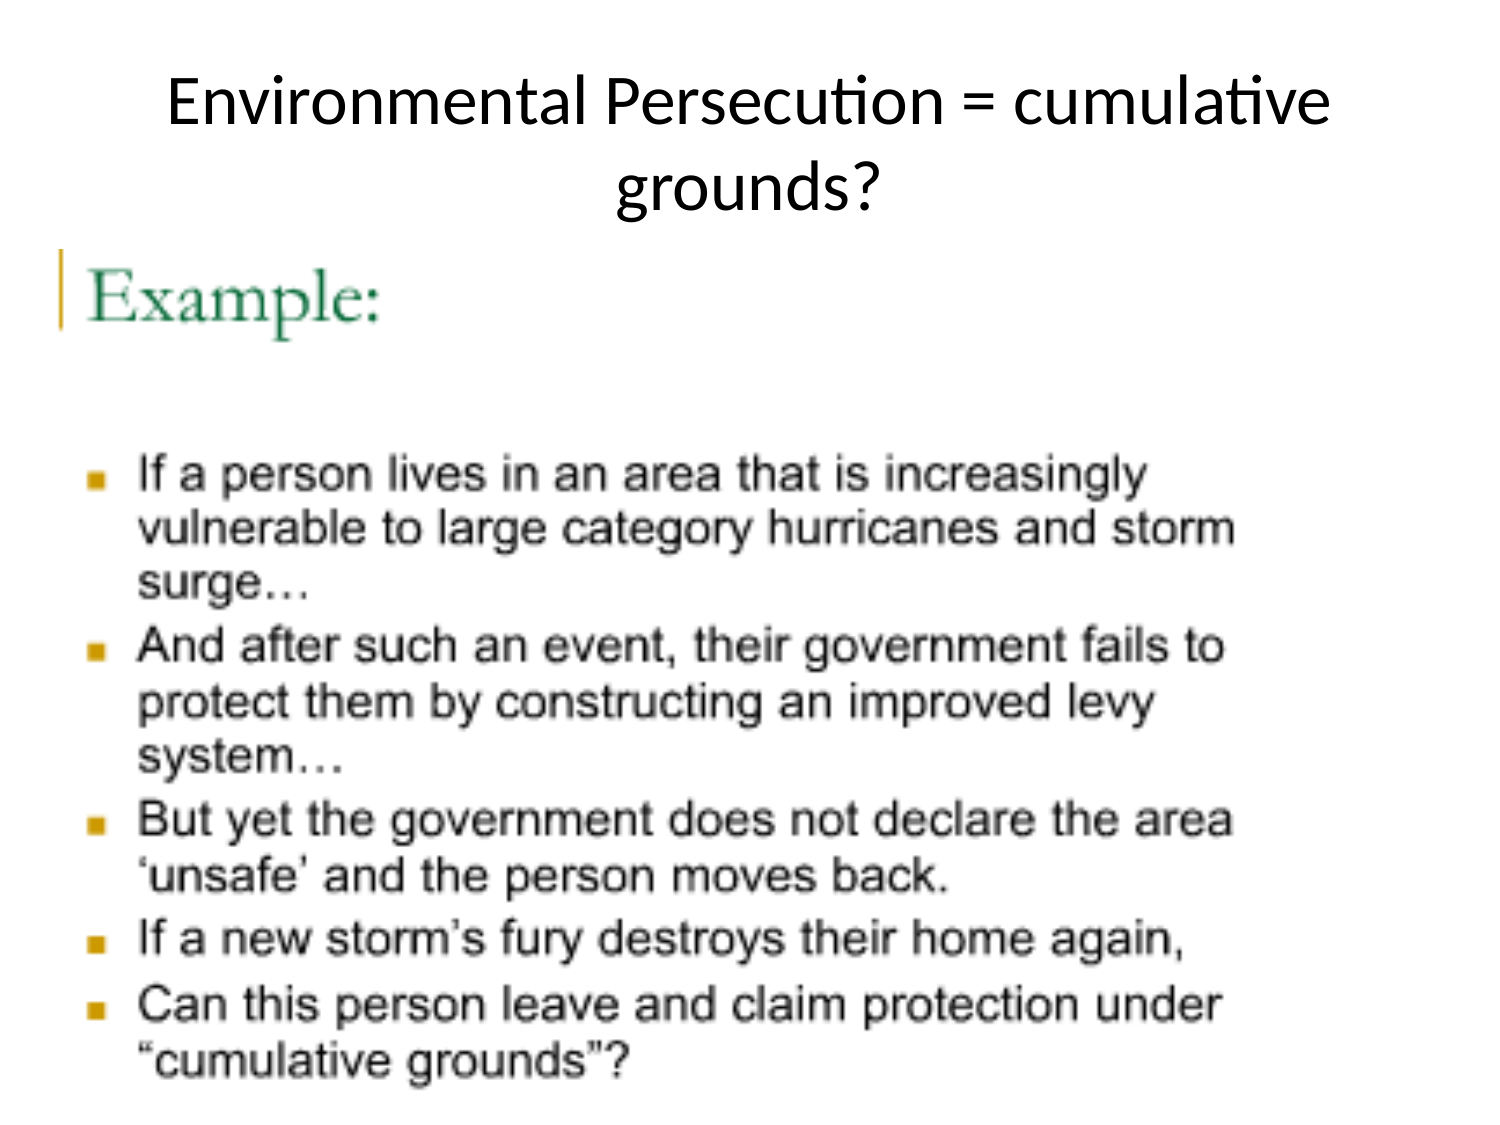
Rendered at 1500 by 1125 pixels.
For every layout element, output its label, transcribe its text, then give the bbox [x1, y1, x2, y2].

title Environmental Persecution = cumulative grounds? [75, 45, 1425, 233]
picture [49, 249, 1363, 1125]
